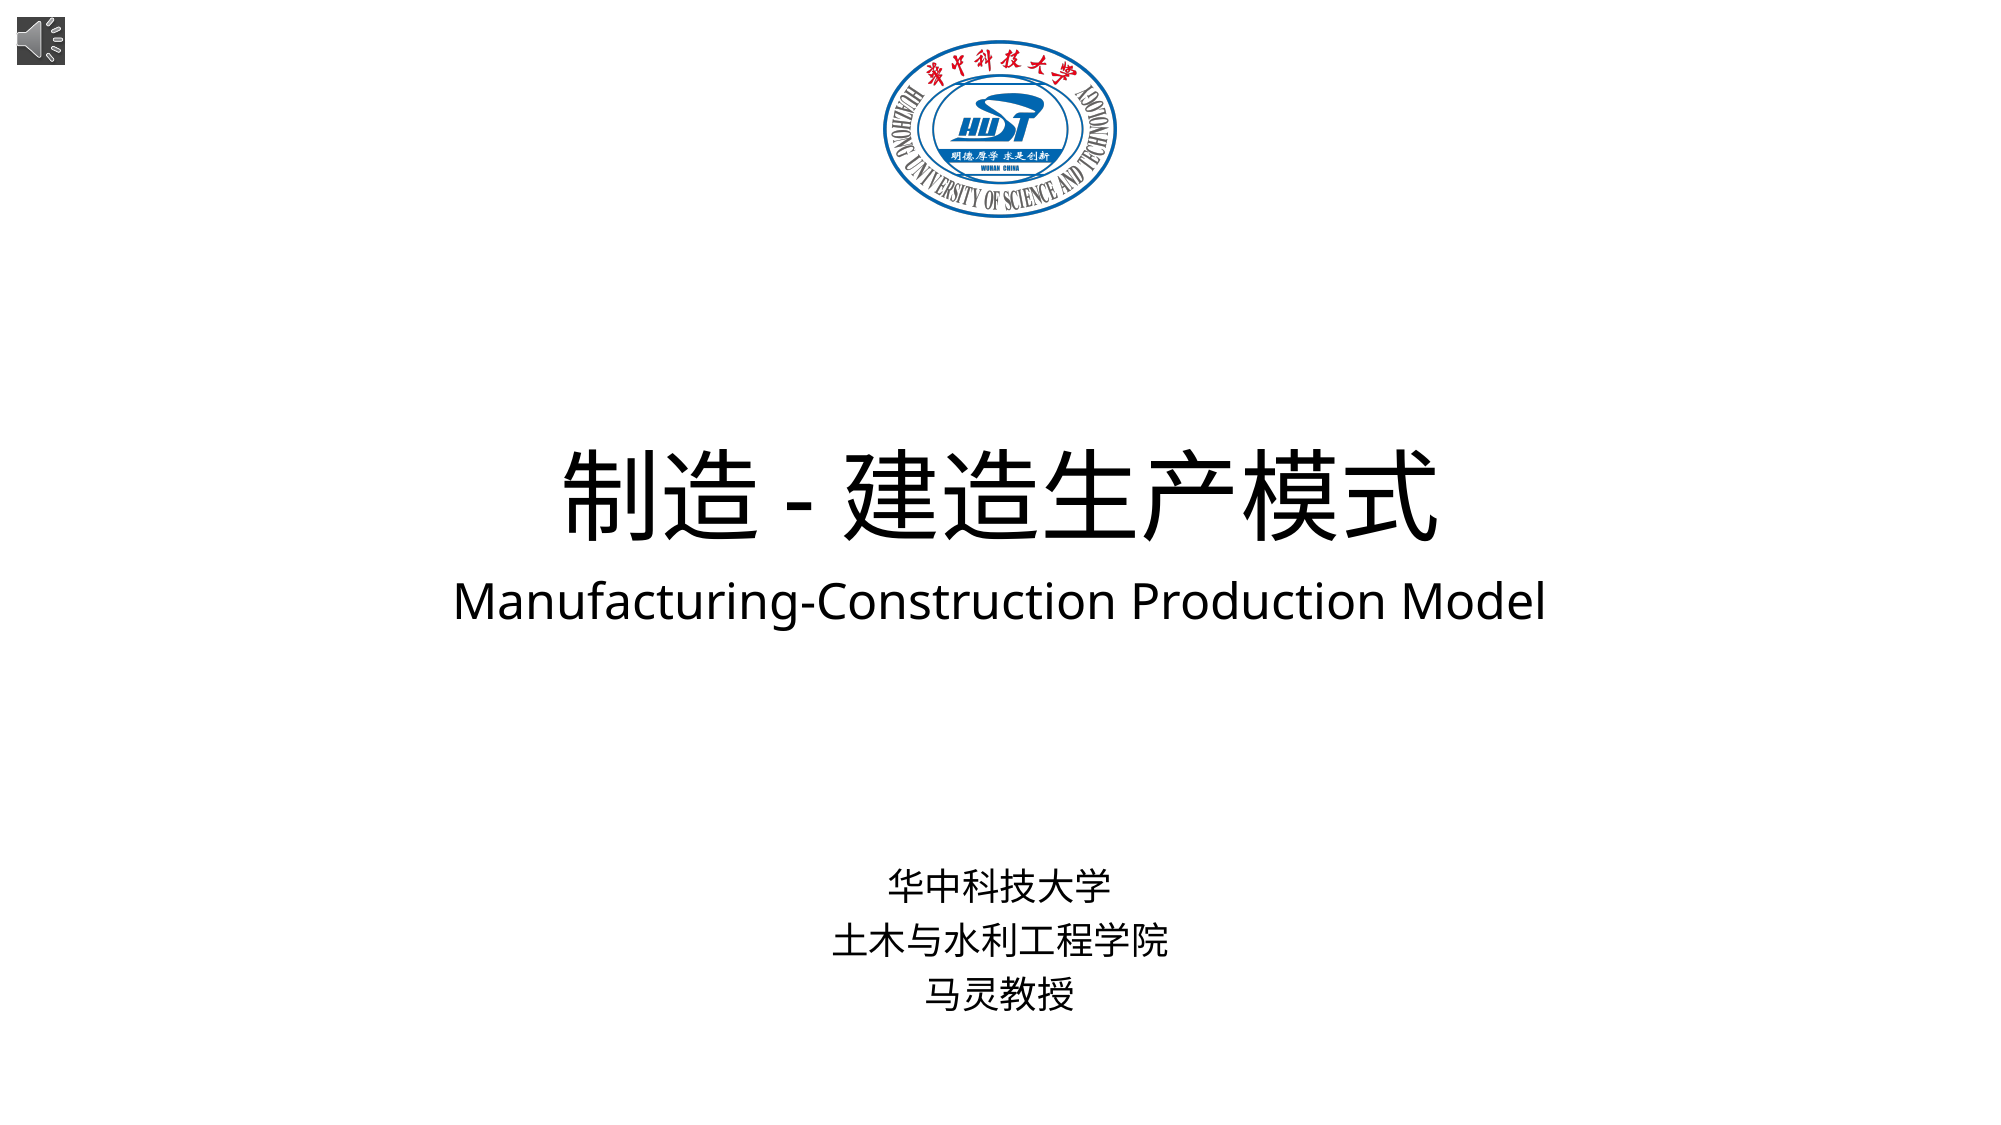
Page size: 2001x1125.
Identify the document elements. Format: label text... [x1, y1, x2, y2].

text_box Manufacturing-Construction Production Model [0, 562, 2000, 638]
text_box 华中科技大学 土木与水利工程学院 马灵教授 [0, 846, 2000, 1024]
text_box 制造-建造生产模式 [0, 426, 2000, 562]
picture [15, 15, 67, 67]
picture [883, 40, 1117, 218]
